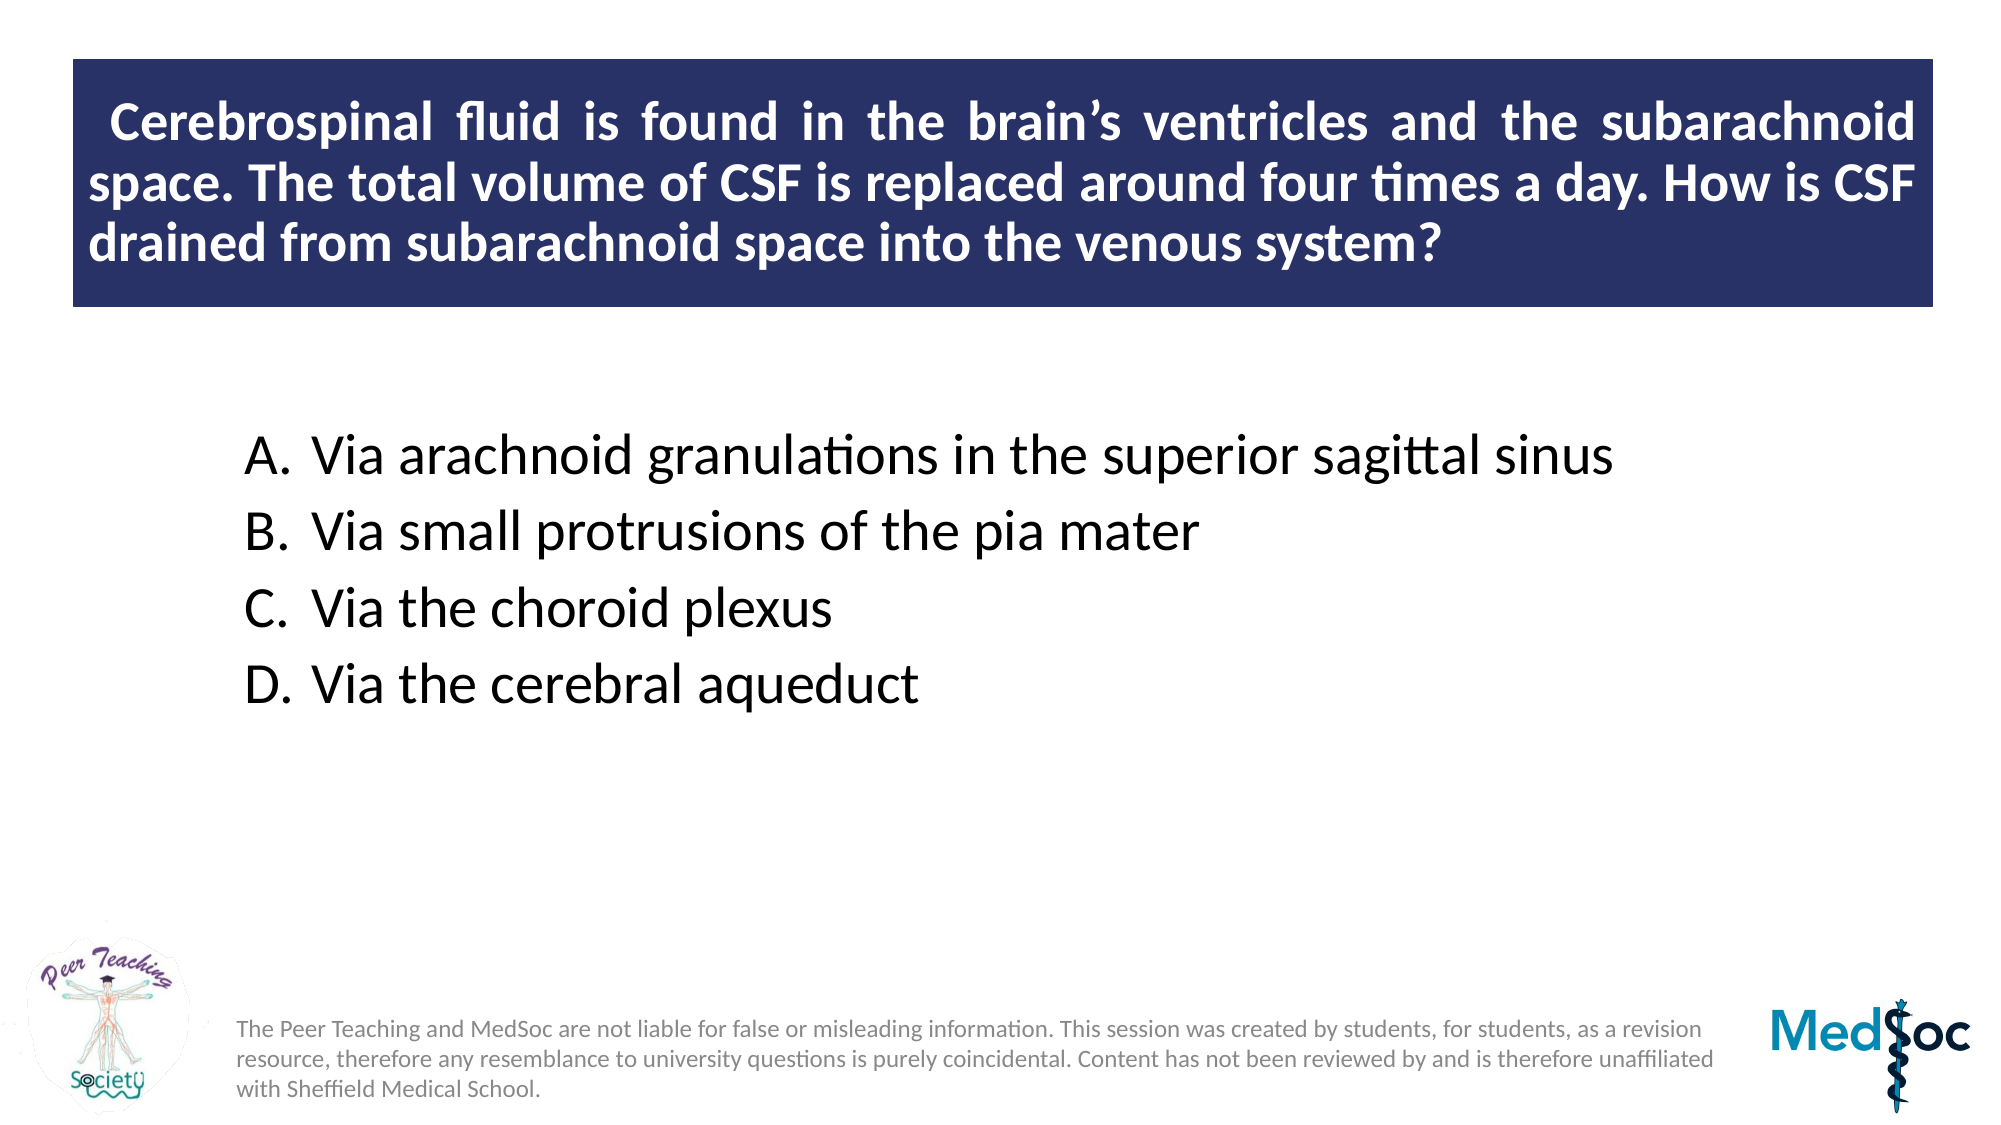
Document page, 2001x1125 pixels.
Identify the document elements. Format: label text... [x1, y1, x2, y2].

title Cerebrospinal fluid is found in the brain’s ventricles and the subarachnoid space. The total volume of CSF is replaced around four times a day. How is CSF drained from subarachnoid space into the venous system? [73, 59, 1933, 306]
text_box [0, 915, 1981, 1125]
text_box Via arachnoid granulations in the superior sagittal sinus Via small protrusions of the pia mater Via the choroid plexus Via the cerebral aqueduct [221, 333, 1766, 915]
